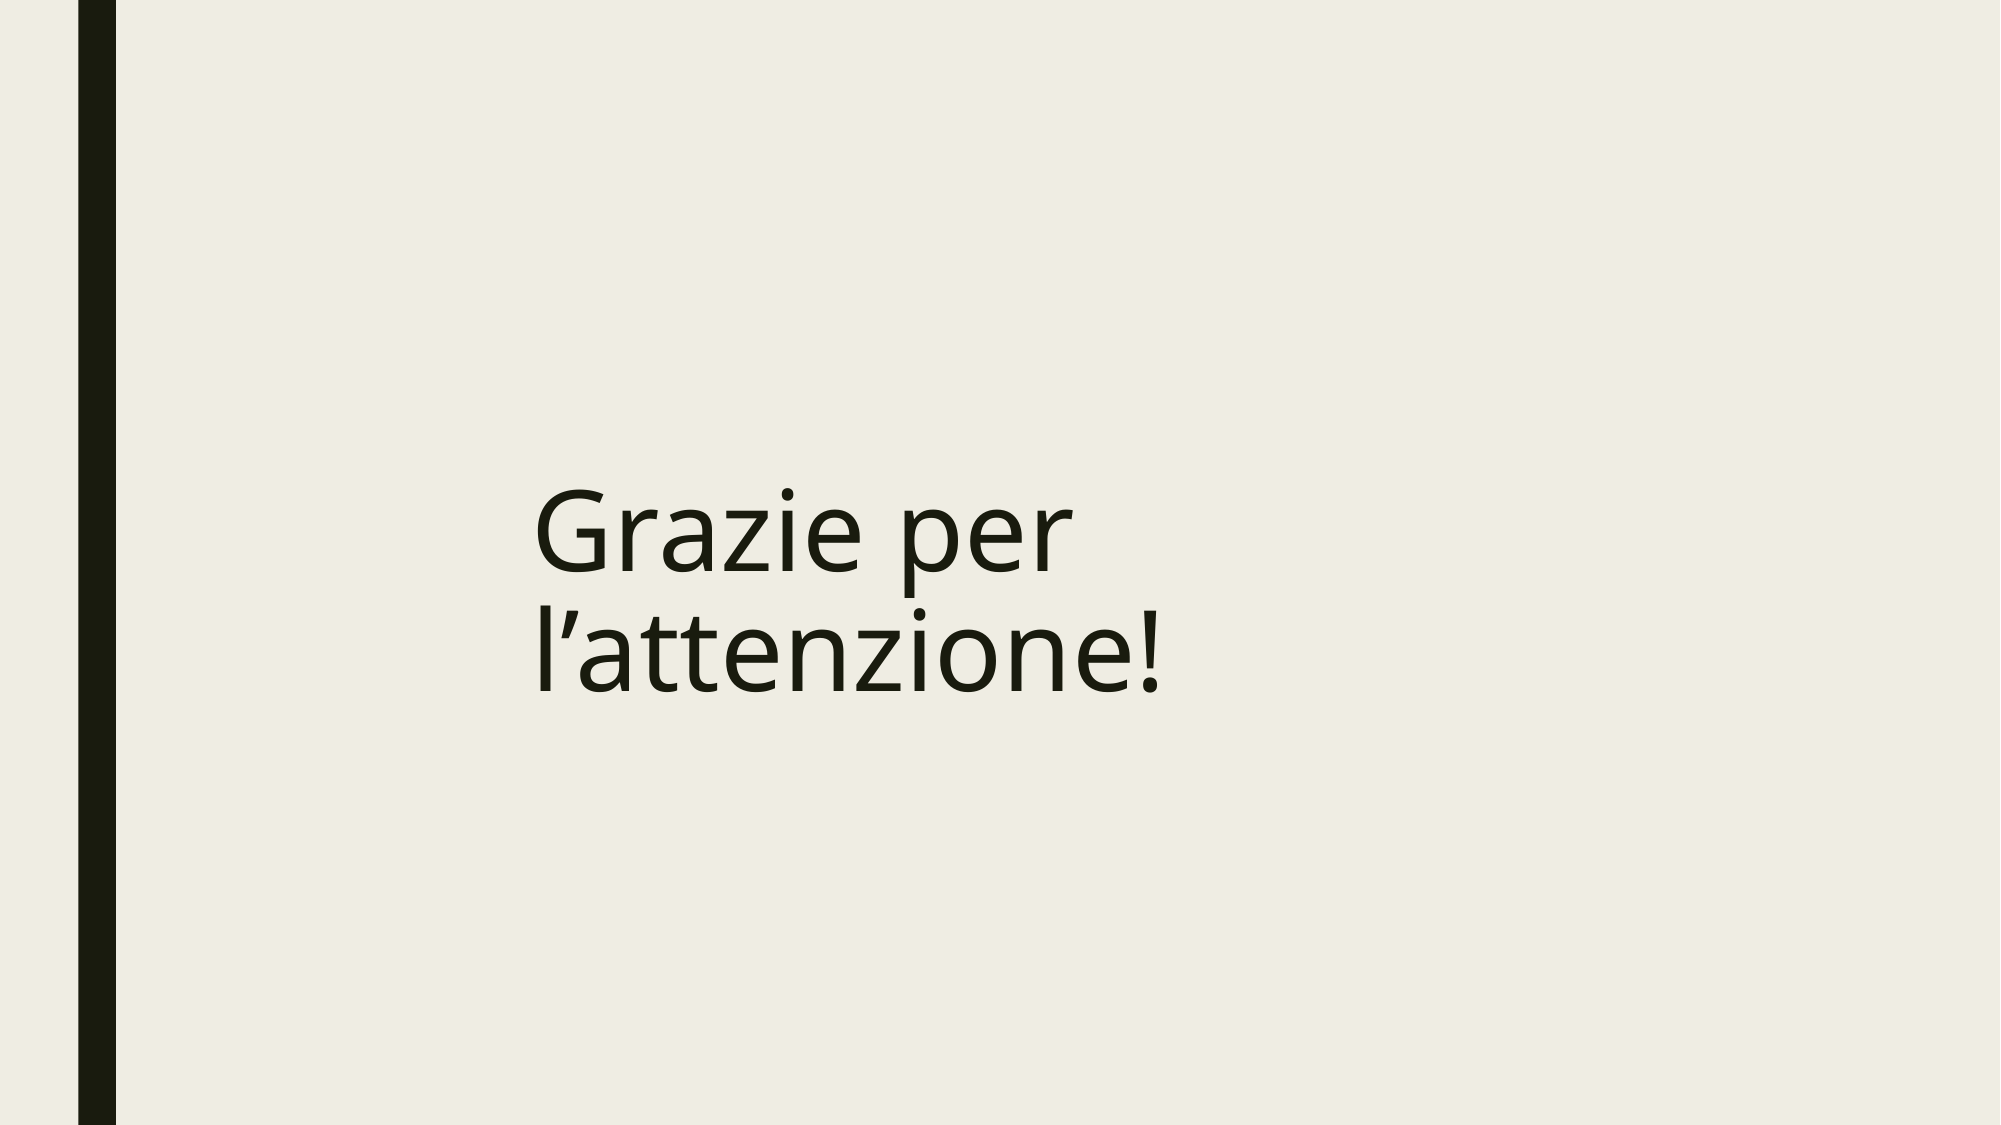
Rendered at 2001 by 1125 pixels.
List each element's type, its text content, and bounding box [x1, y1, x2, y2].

title Grazie per l’attenzione! [516, 467, 1654, 571]
